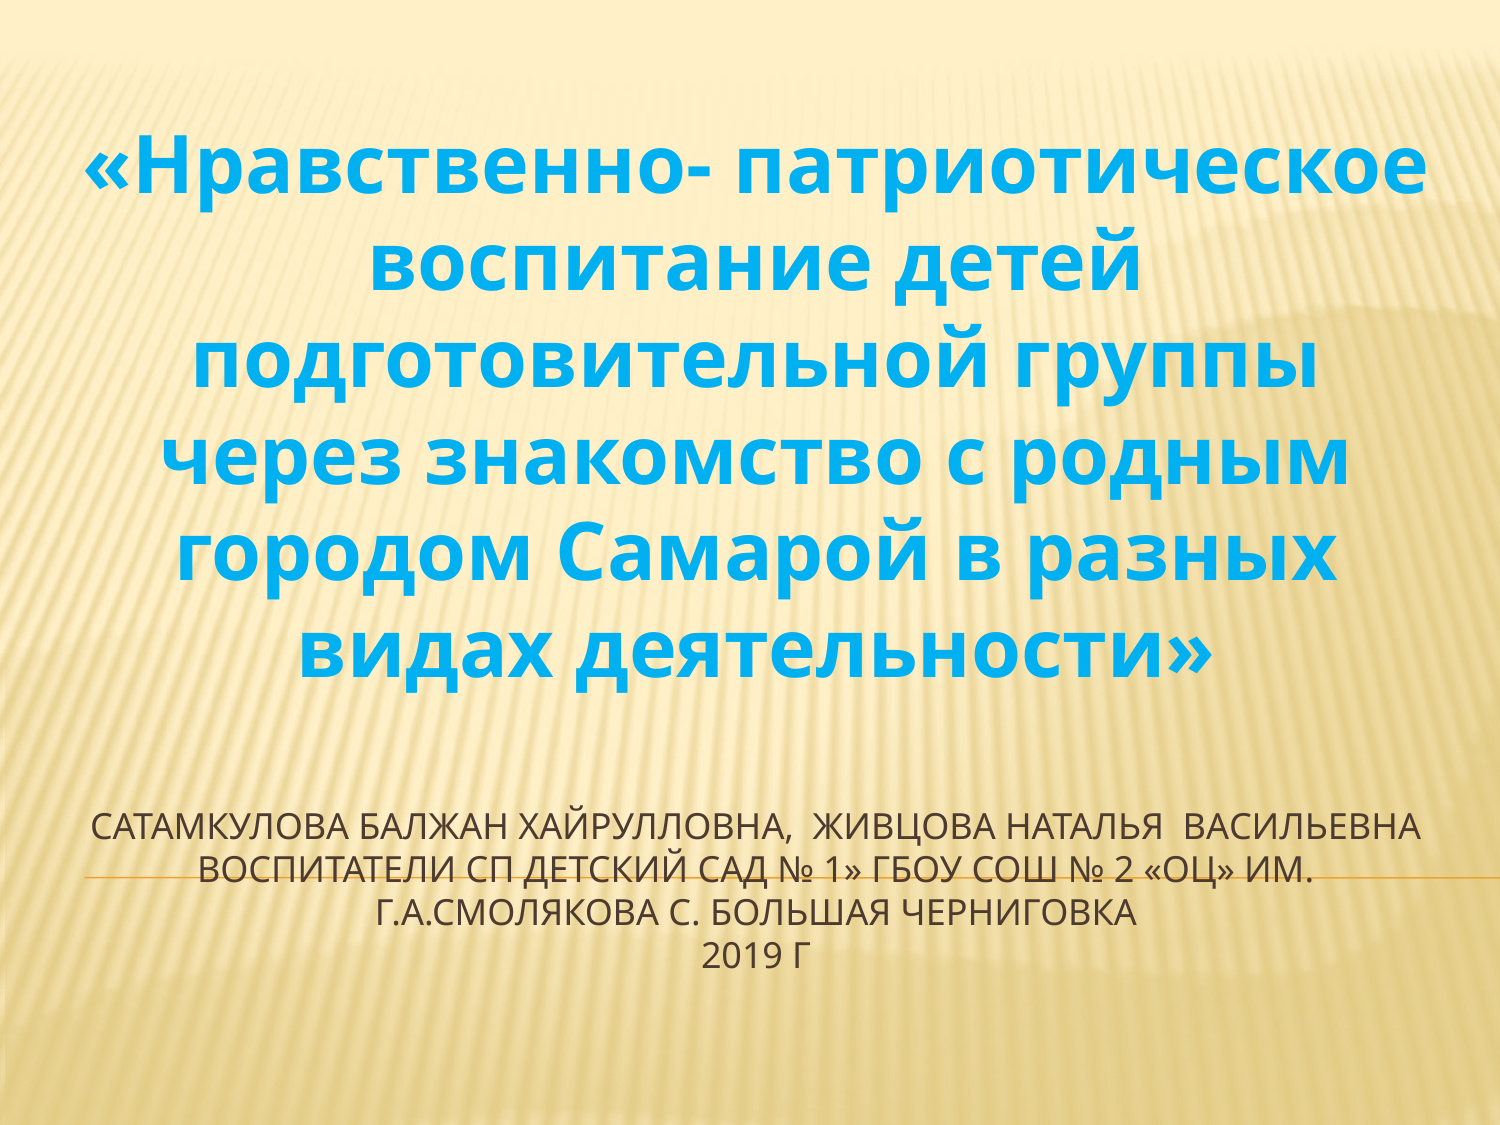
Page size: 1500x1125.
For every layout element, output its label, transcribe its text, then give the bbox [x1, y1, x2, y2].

subtitle «Нравственно- патриотическое воспитание детей подготовительной группы через знакомство с родным городом Самарой в разных видах деятельности» [62, 105, 1450, 704]
title Сатамкулова Балжан Хайрулловна, Живцова Наталья Васильевна Воспитатели СП Детский сад № 1» ГБОУ СОШ № 2 «ОЦ» им. Г.А.Смолякова с. Большая Черниговка 2019 г [62, 796, 1450, 997]
